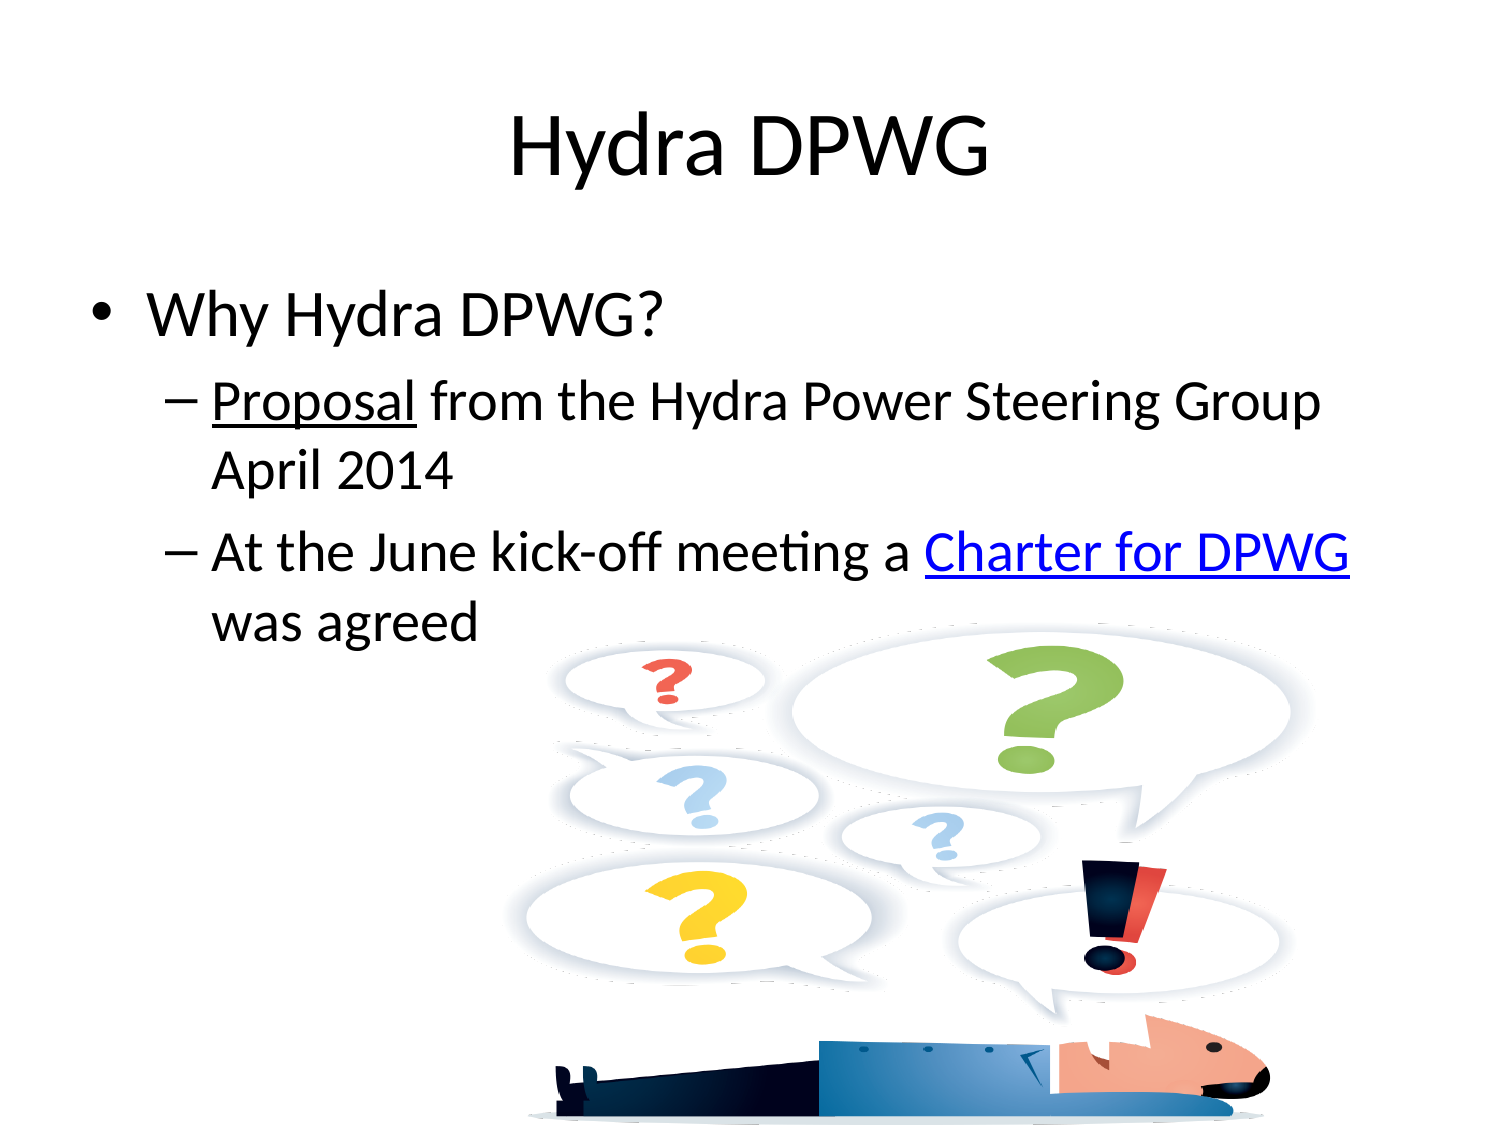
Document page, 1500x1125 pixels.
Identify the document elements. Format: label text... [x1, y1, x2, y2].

title Hydra DPWG [75, 45, 1425, 233]
list Why Hydra DPWG? Proposal from the Hydra Power Steering Group April 2014 At the June kick-off meeting a Charter for DPWG was agreed [75, 262, 1425, 1005]
picture [501, 621, 1319, 1125]
